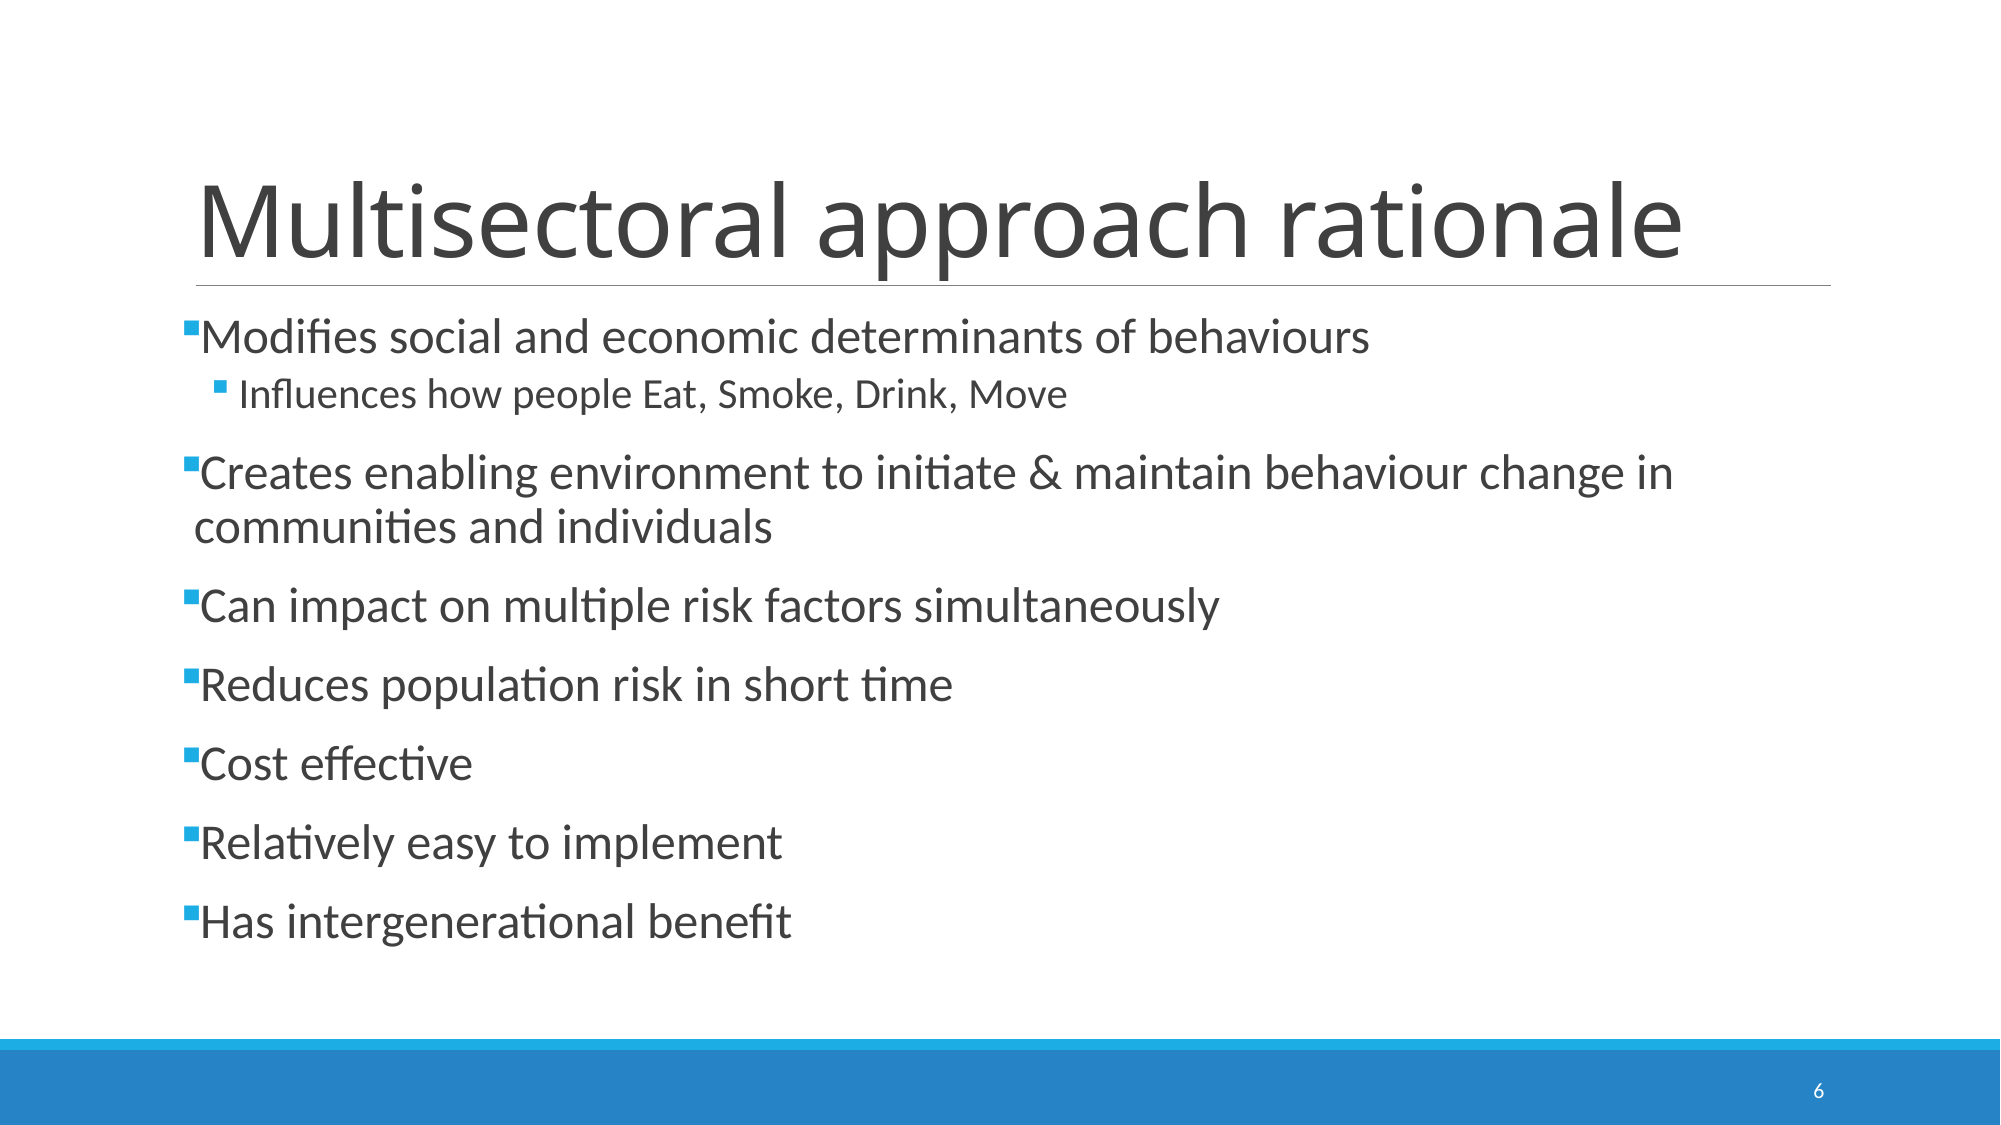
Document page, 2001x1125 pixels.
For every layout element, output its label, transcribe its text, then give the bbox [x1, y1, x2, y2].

slide_number 6 [1624, 1059, 1840, 1120]
title Multisectoral approach rationale [180, 47, 1830, 285]
list Modifies social and economic determinants of behaviours Influences how people Eat, Smoke, Drink, Move Creates enabling environment to initiate & maintain behaviour change in communities and individuals Can impact on multiple risk factors simultaneously Reduces population risk in short time Cost effective Relatively easy to implement Has intergenerational benefit [180, 302, 1830, 963]
